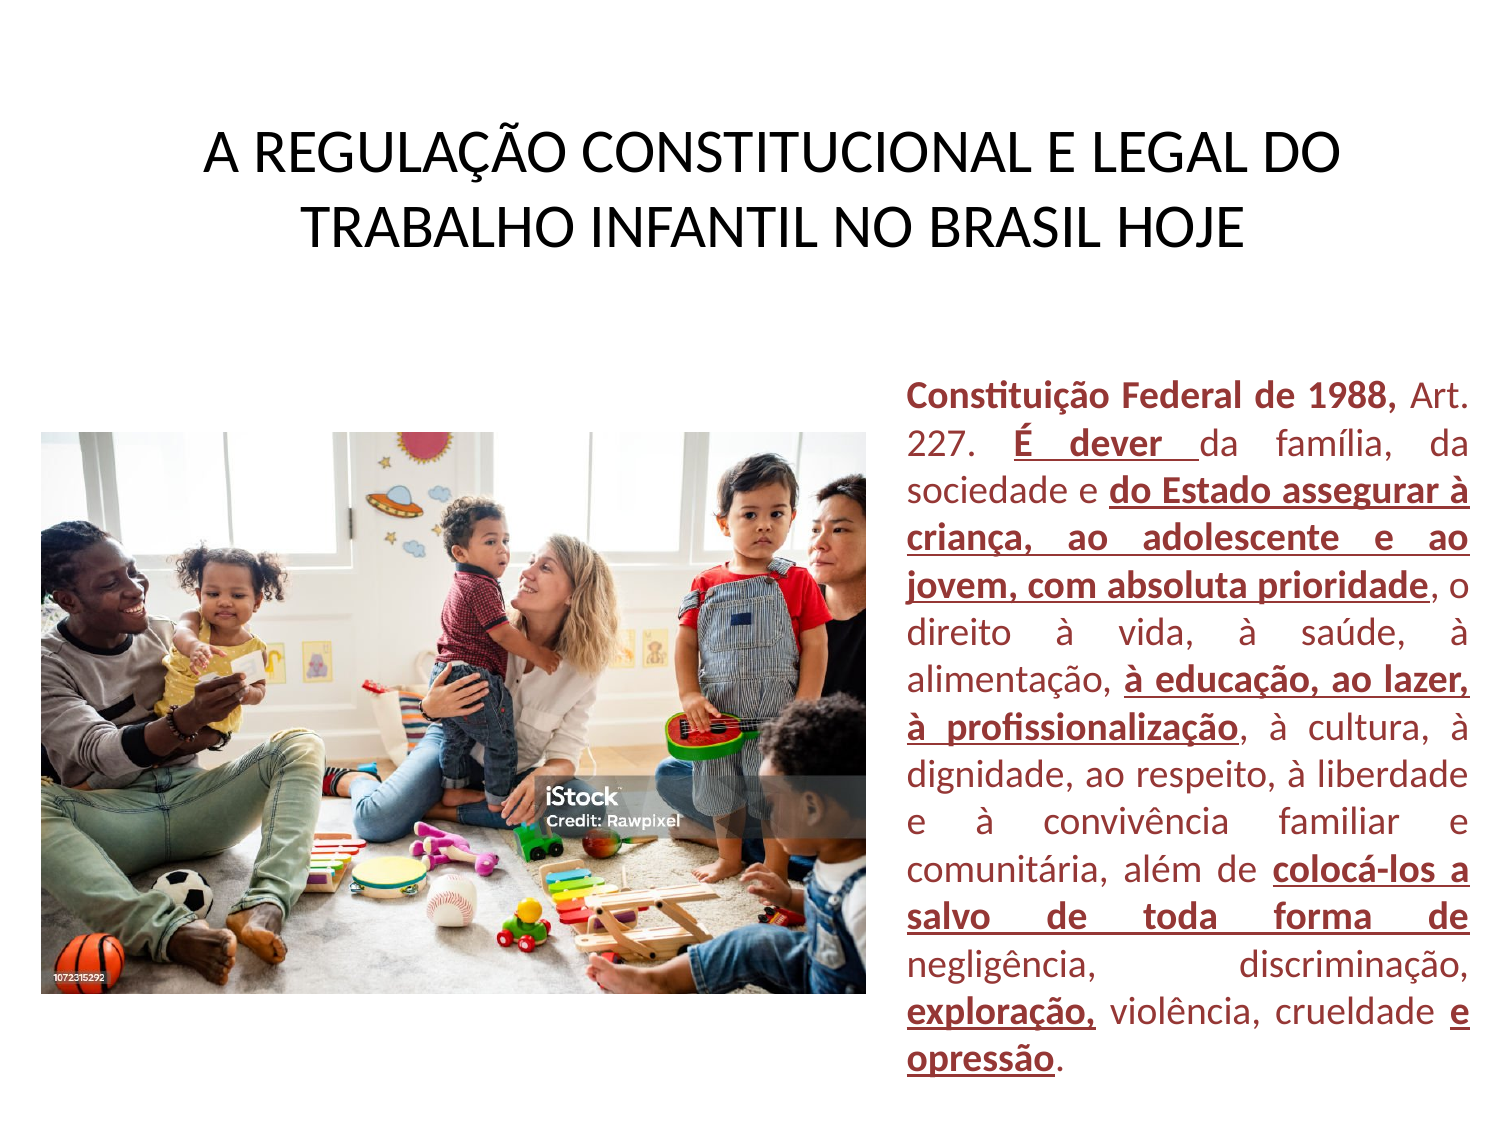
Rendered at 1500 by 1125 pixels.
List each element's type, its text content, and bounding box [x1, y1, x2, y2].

title A REGULAÇÃO CONSTITUCIONAL E LEGAL DO TRABALHO INFANTIL NO BRASIL HOJE [135, 101, 1411, 343]
picture [40, 432, 867, 994]
text_box Constituição Federal de 1988, Art. 227. É dever da família, da sociedade e do Estado assegurar à criança, ao adolescente e ao jovem, com absoluta prioridade, o direito à vida, à saúde, à alimentação, à educação, ao lazer, à profissionalização, à cultura, à dignidade, ao respeito, à liberdade e à convivência familiar e comunitária, além de colocá-los a salvo de toda forma de negligência, discriminação, exploração, violência, crueldade e opressão. [891, 361, 1485, 1105]
